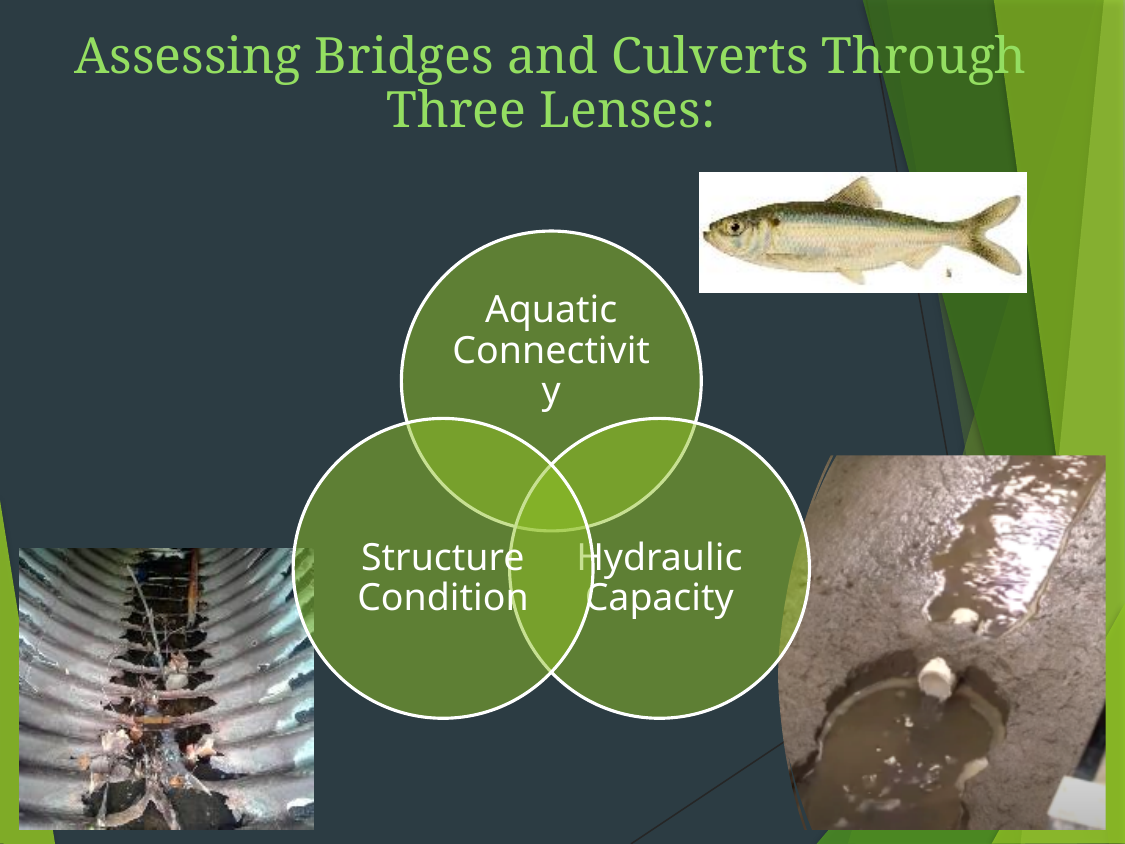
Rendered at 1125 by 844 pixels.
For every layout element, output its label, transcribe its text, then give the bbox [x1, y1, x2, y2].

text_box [155, 224, 948, 726]
text_box Assessing Bridges and Culverts Through Three Lenses: [58, 54, 1044, 144]
picture [18, 547, 315, 831]
picture [777, 454, 1106, 831]
picture [698, 172, 1027, 294]
